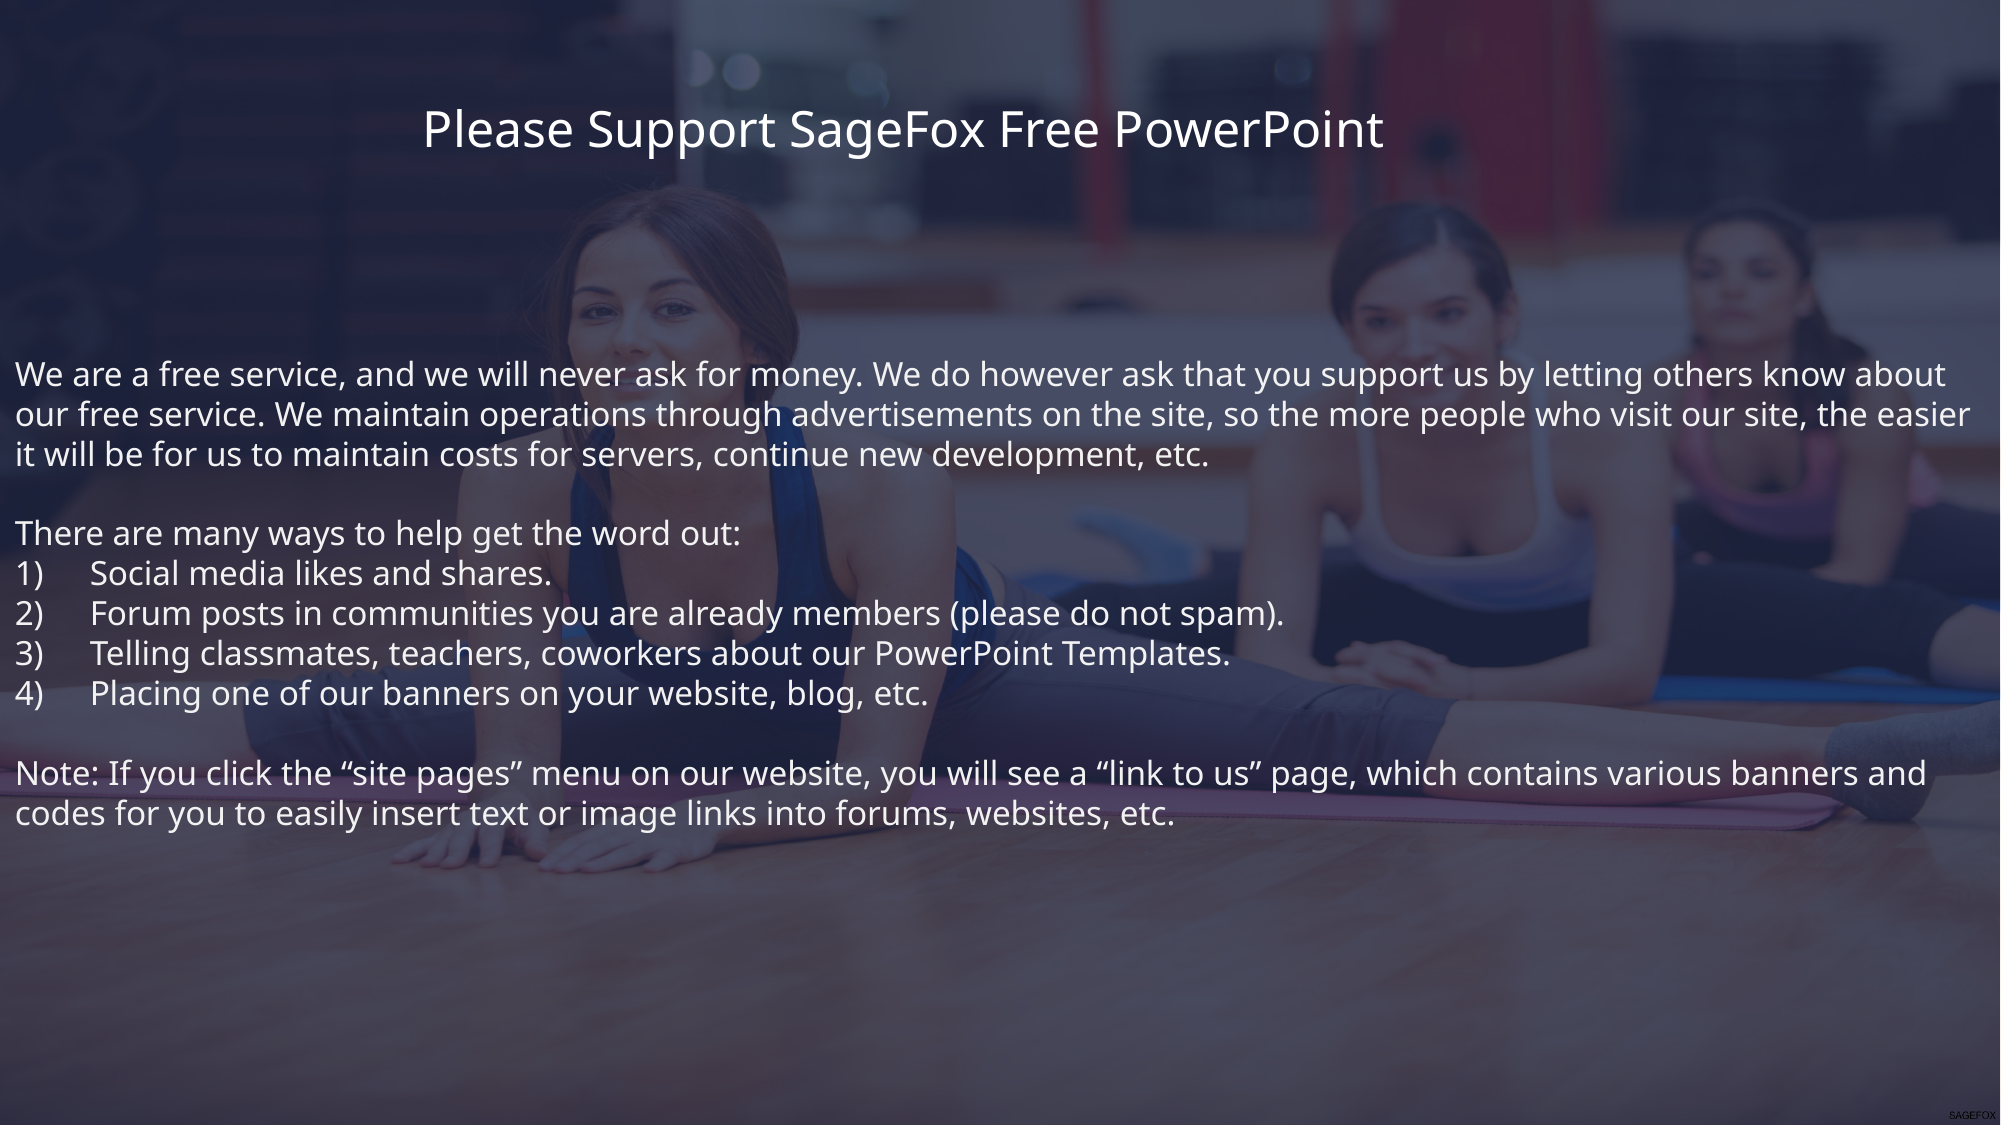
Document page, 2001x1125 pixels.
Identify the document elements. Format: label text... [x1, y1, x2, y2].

title Please Support SageFox Free PowerPoint [363, 72, 1444, 190]
text_box We are a free service, and we will never ask for money. We do however ask that you support us by letting others know about our free service. We maintain operations through advertisements on the site, so the more people who visit our site, the easier it will be for us to maintain costs for servers, continue new development, etc. There are many ways to help get the word out: Social media likes and shares. Forum posts in communities you are already members (please do not spam). Telling classmates, teachers, coworkers about our PowerPoint Templates. Placing one of our banners on your website, blog, etc. Note: If you click the “site pages” menu on our website, you will see a “link to us” page, which contains various banners and codes for you to easily insert text or image links into forums, websites, etc. [0, 0, 2000, 1125]
